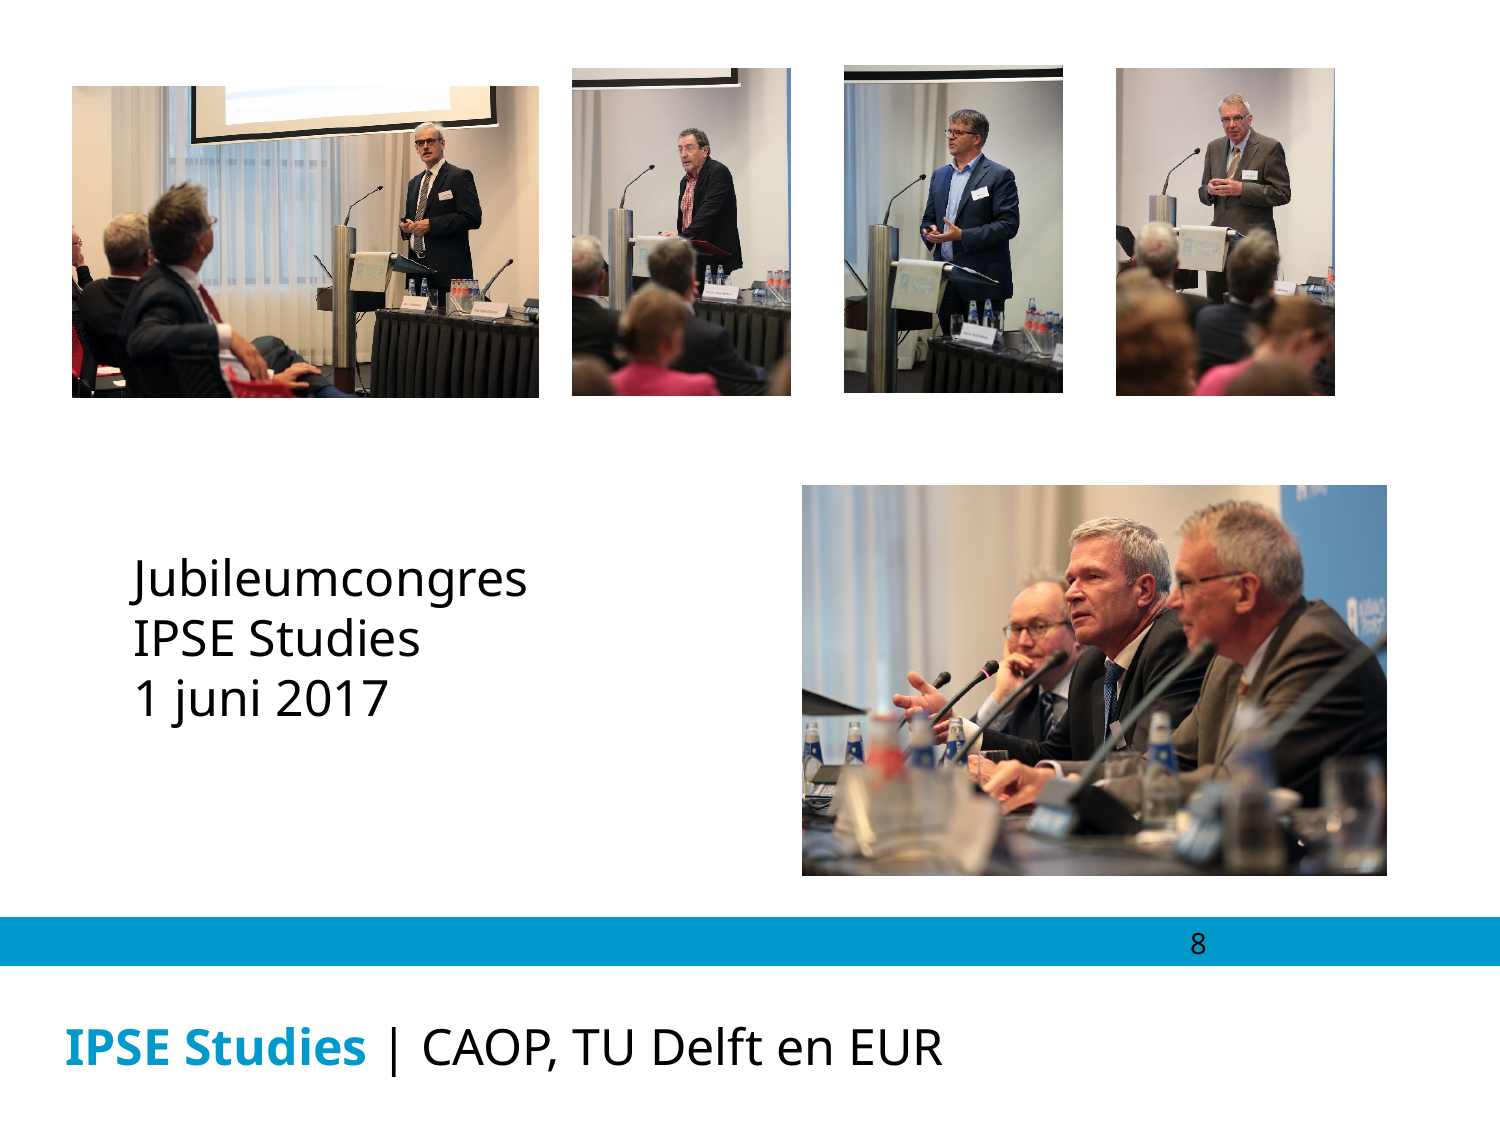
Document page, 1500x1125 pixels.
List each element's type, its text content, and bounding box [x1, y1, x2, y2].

text_box Jubileumcongres IPSE Studies 1 juni 2017 [118, 538, 585, 734]
slide_number 8 [1175, 917, 1488, 956]
picture [0, 0, 1500, 916]
